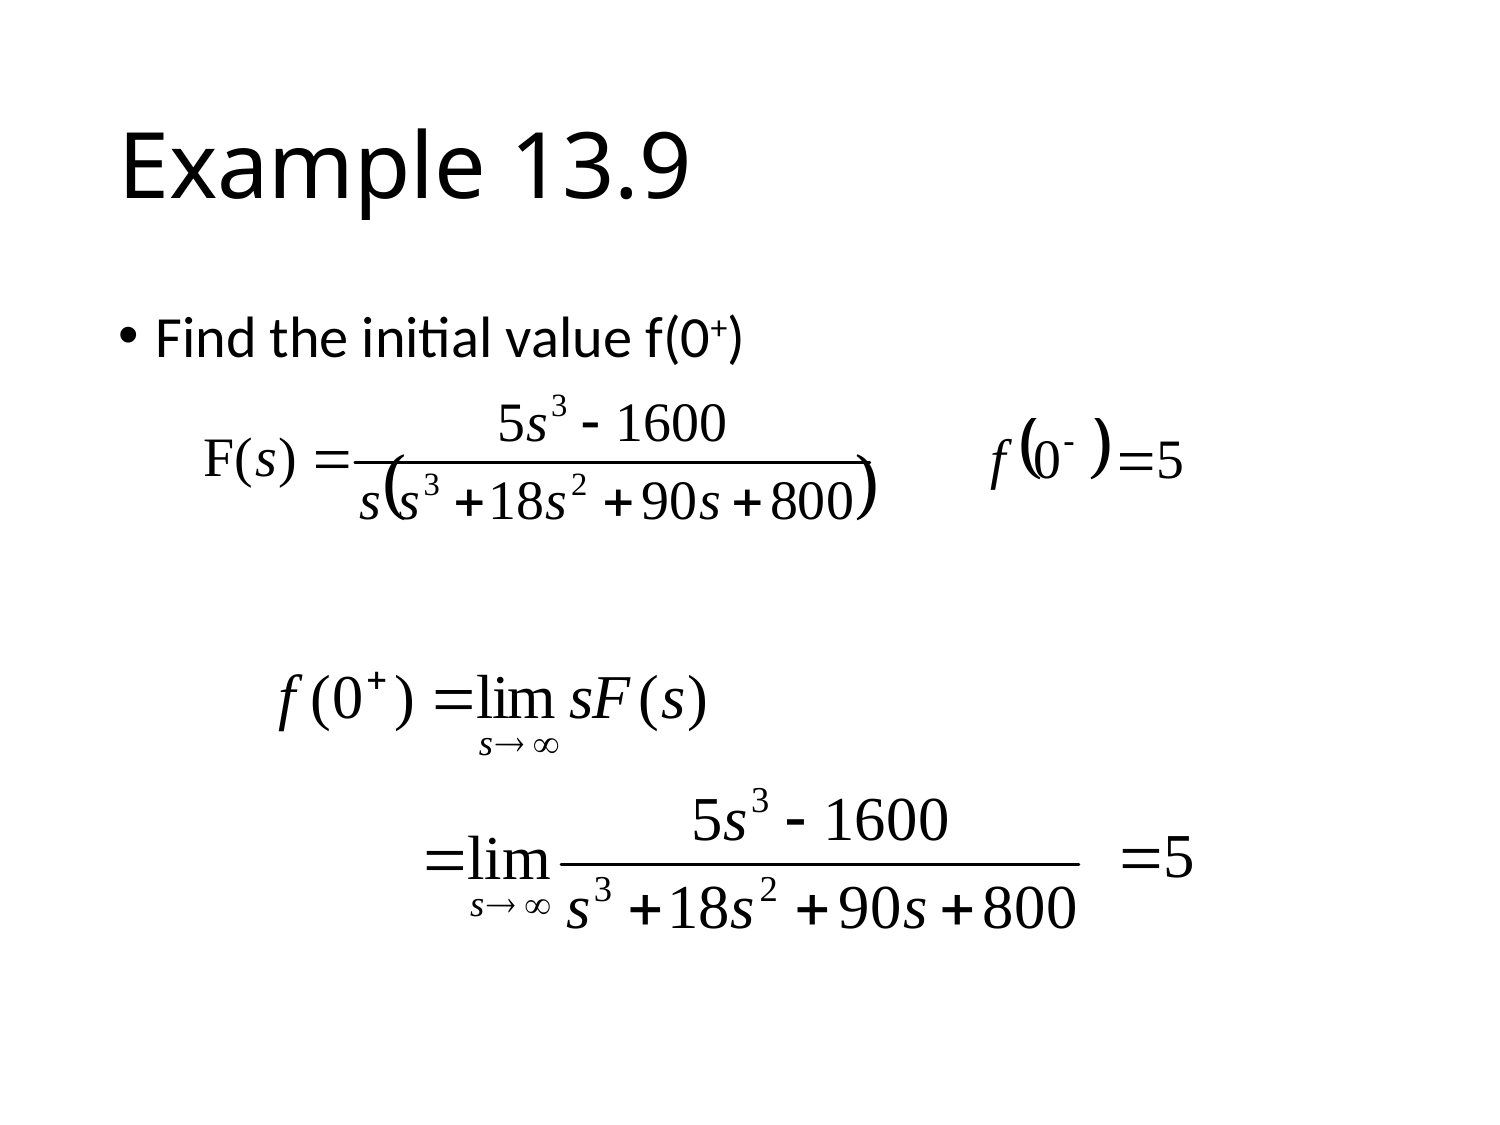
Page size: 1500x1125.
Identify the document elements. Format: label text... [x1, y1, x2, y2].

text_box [1107, 820, 1207, 894]
title Example 13.9 [103, 59, 1397, 278]
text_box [410, 770, 1090, 943]
list Find the initial value f(0+) [103, 299, 1397, 1014]
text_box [195, 378, 880, 542]
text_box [971, 418, 1190, 502]
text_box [257, 651, 720, 771]
